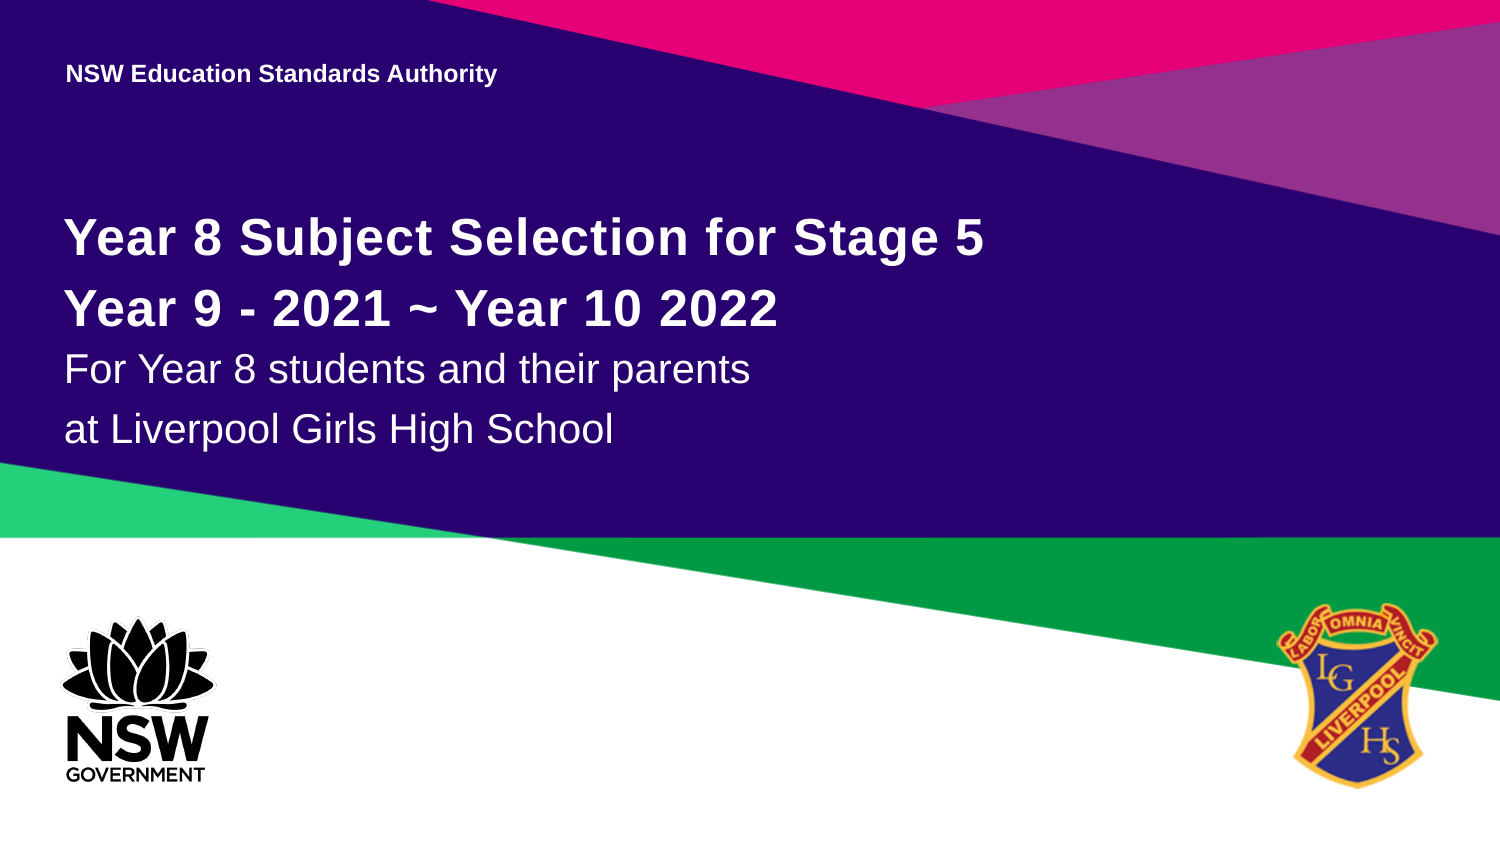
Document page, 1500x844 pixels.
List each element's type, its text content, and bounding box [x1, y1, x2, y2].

list For Year 8 students and their parents at Liverpool Girls High School [49, 339, 1418, 480]
list Year 8 Subject Selection for Stage 5 Year 9 - 2021 ~ Year 10 2022 [49, 202, 1419, 343]
picture [0, 0, 1500, 844]
